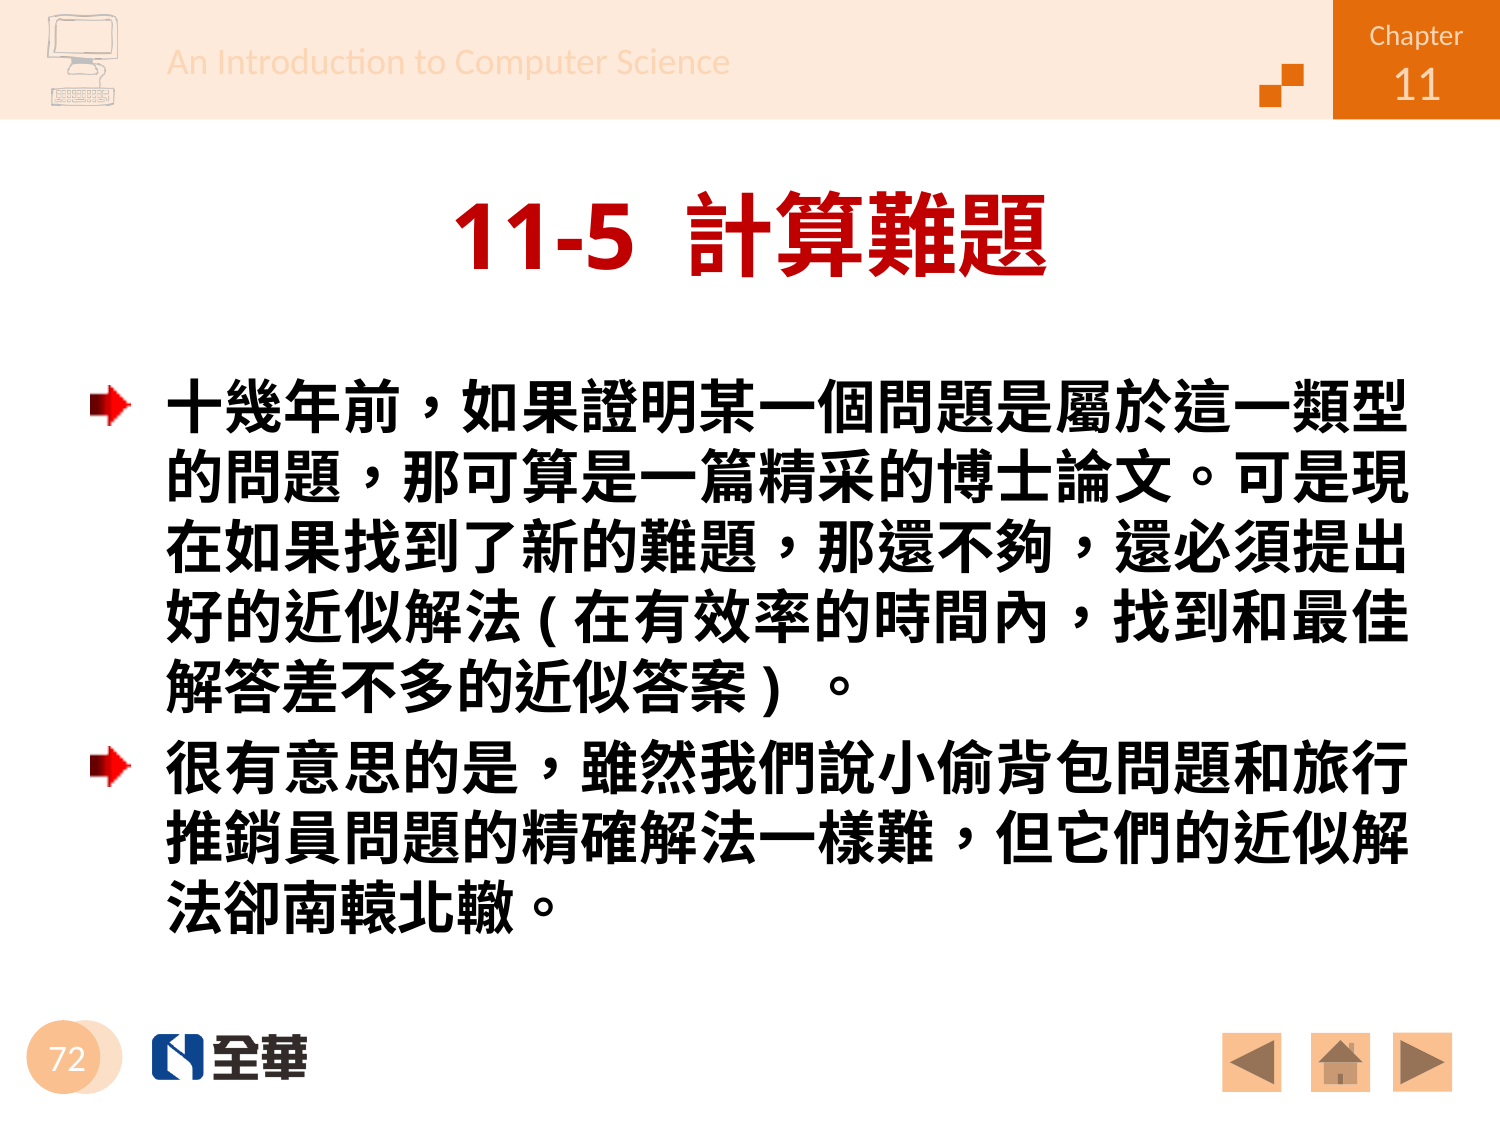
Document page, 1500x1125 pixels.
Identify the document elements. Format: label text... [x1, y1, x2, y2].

picture [152, 1034, 307, 1080]
title 11-5 計算難題 [75, 138, 1425, 327]
picture [90, 746, 131, 787]
list 十幾年前，如果證明某一個問題是屬於這一類型的問題，那可算是一篇精采的博士論文。可是現在如果找到了新的難題，那還不夠，還必須提出好的近似解法(在有效率的時間內，找到和最佳解答差不多的近似答案) 。 很有意思的是，雖然我們說小偷背包問題和旅行推銷員問題的精確解法一樣難，但它們的近似解法卻南轅北轍。 [75, 363, 1425, 1005]
picture [47, 14, 118, 106]
picture [90, 385, 131, 426]
